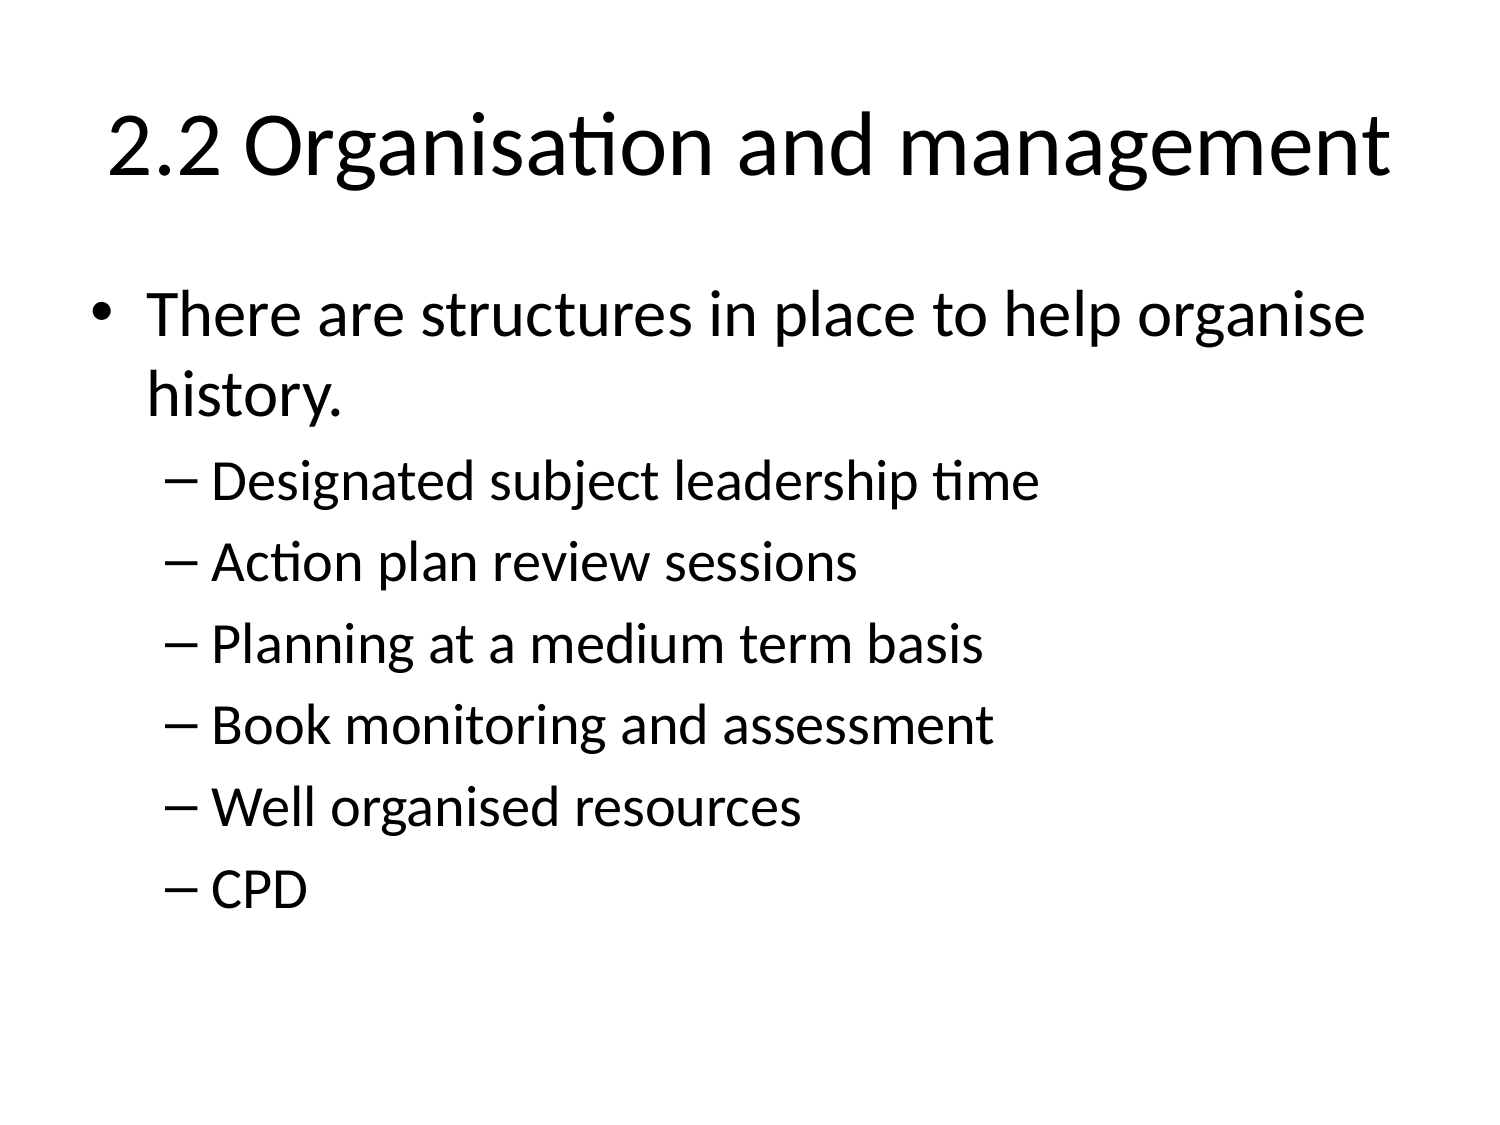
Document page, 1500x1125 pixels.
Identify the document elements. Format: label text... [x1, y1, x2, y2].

list There are structures in place to help organise history. Designated subject leadership time Action plan review sessions Planning at a medium term basis Book monitoring and assessment Well organised resources CPD [75, 262, 1425, 1005]
title 2.2 Organisation and management [75, 45, 1425, 233]
